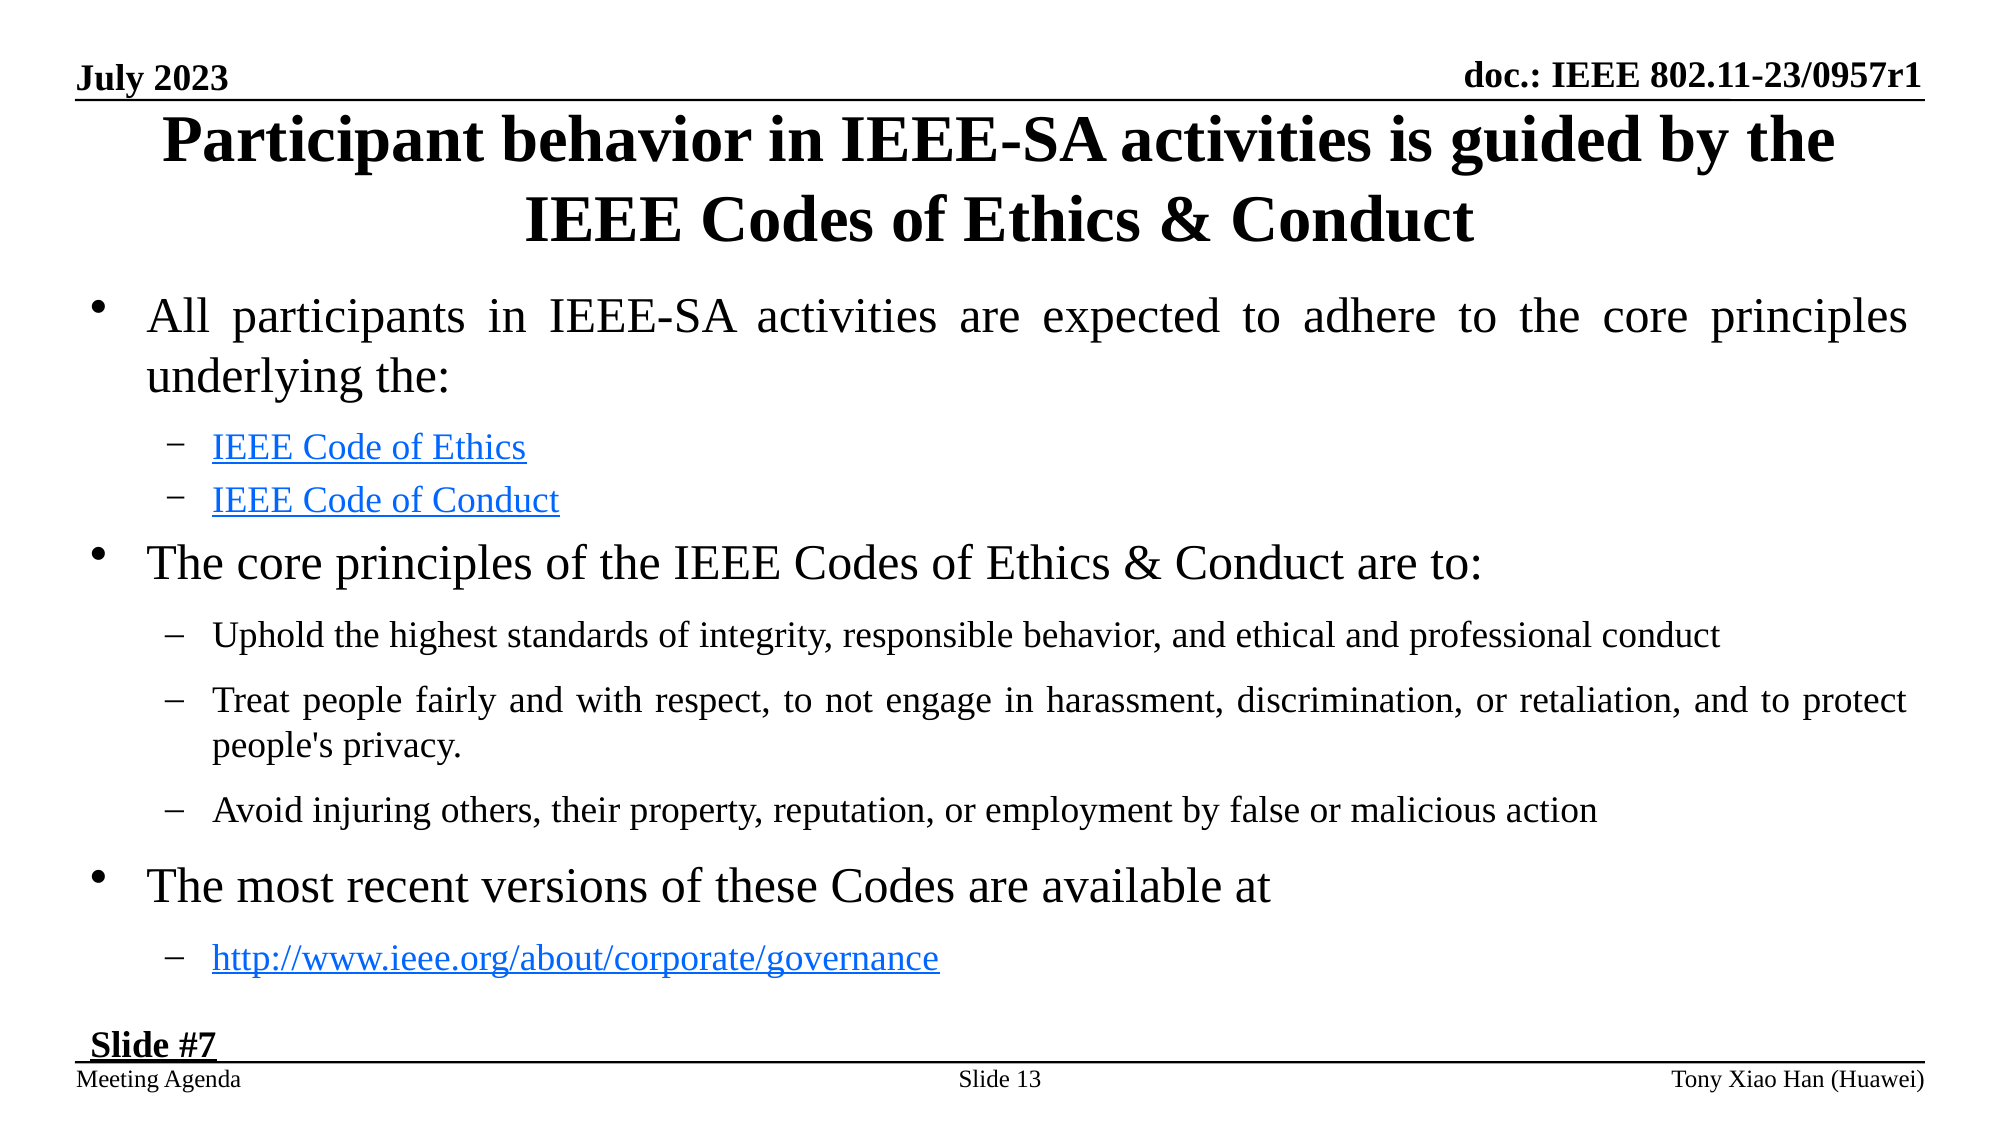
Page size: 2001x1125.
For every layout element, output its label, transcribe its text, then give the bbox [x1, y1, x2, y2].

text_box Slide #7 [75, 1012, 232, 1073]
text_box Participant behavior in IEEE-SA activities is guided by the IEEE Codes of Ethics & Conduct [75, 87, 1925, 263]
list All participants in IEEE-SA activities are expected to adhere to the core principles underlying the: IEEE Code of Ethics IEEE Code of Conduct The core principles of the IEEE Codes of Ethics & Conduct are to: Uphold the highest standards of integrity, responsible behavior, and ethical and professional conduct Treat people fairly and with respect, to not engage in harassment, discrimination, or retaliation, and to protect people's privacy. Avoid injuring others, their property, reputation, or employment by false or malicious action The most recent versions of these Codes are available at http://www.ieee.org/about/corporate/governance [75, 275, 1925, 1038]
